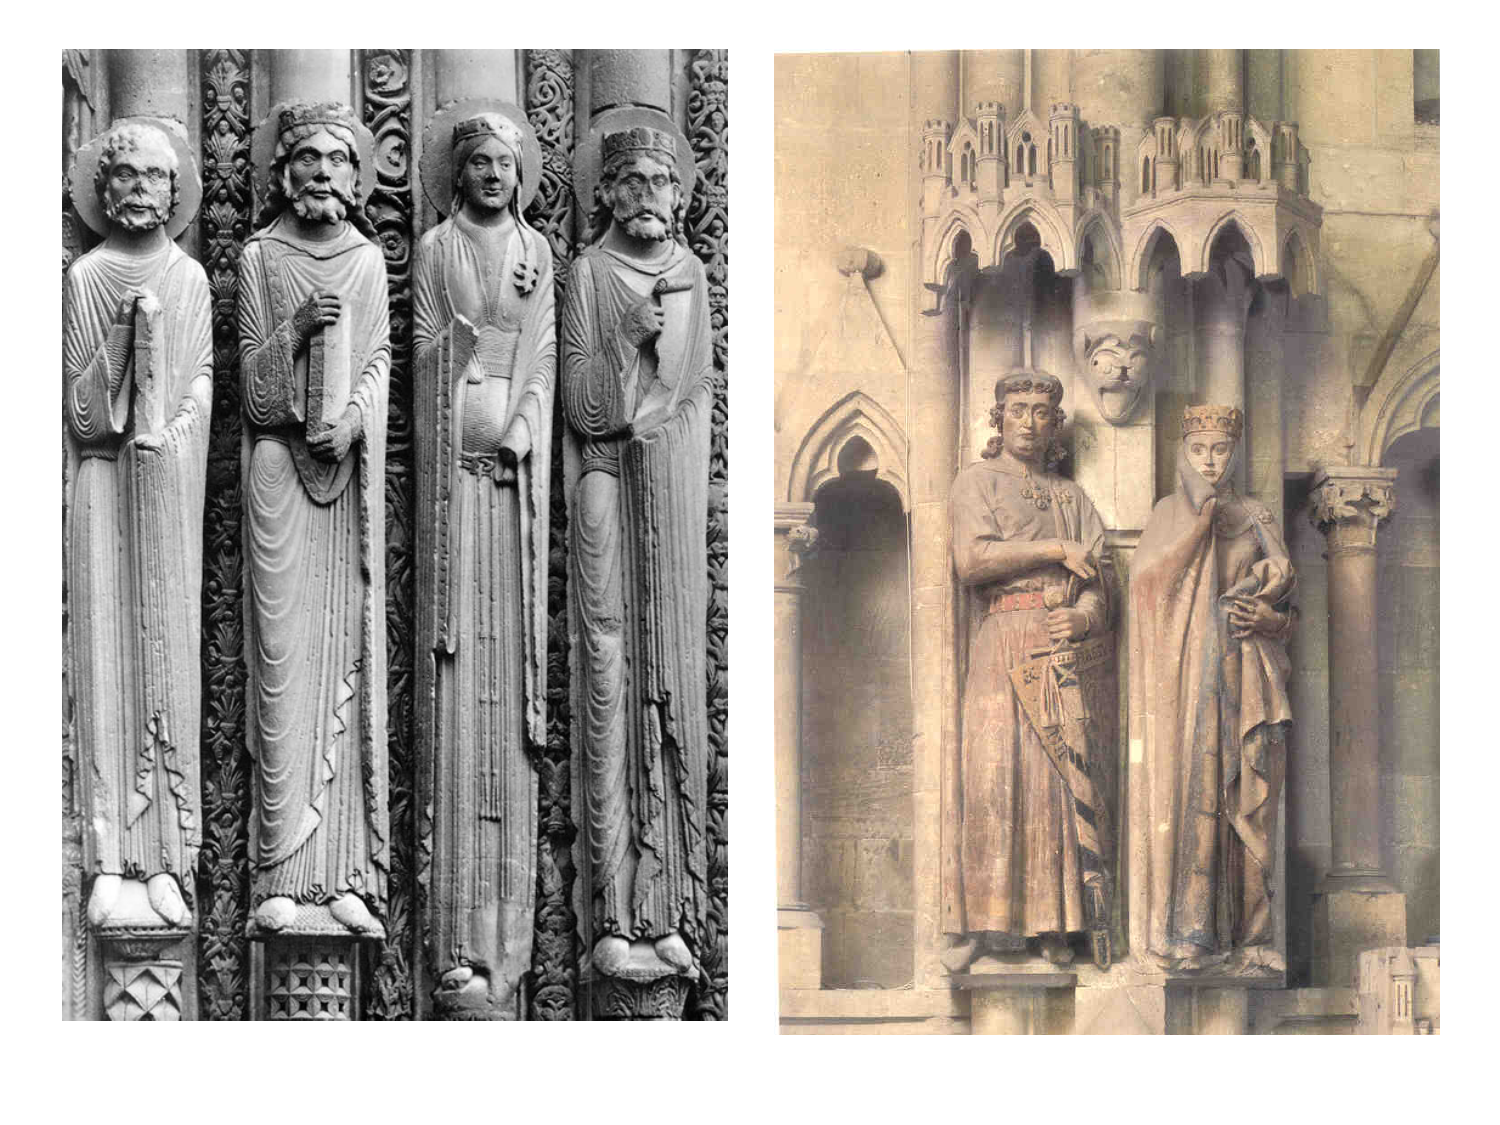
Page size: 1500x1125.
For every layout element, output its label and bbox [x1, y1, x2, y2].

picture [62, 49, 728, 1021]
picture [774, 49, 1440, 1035]
